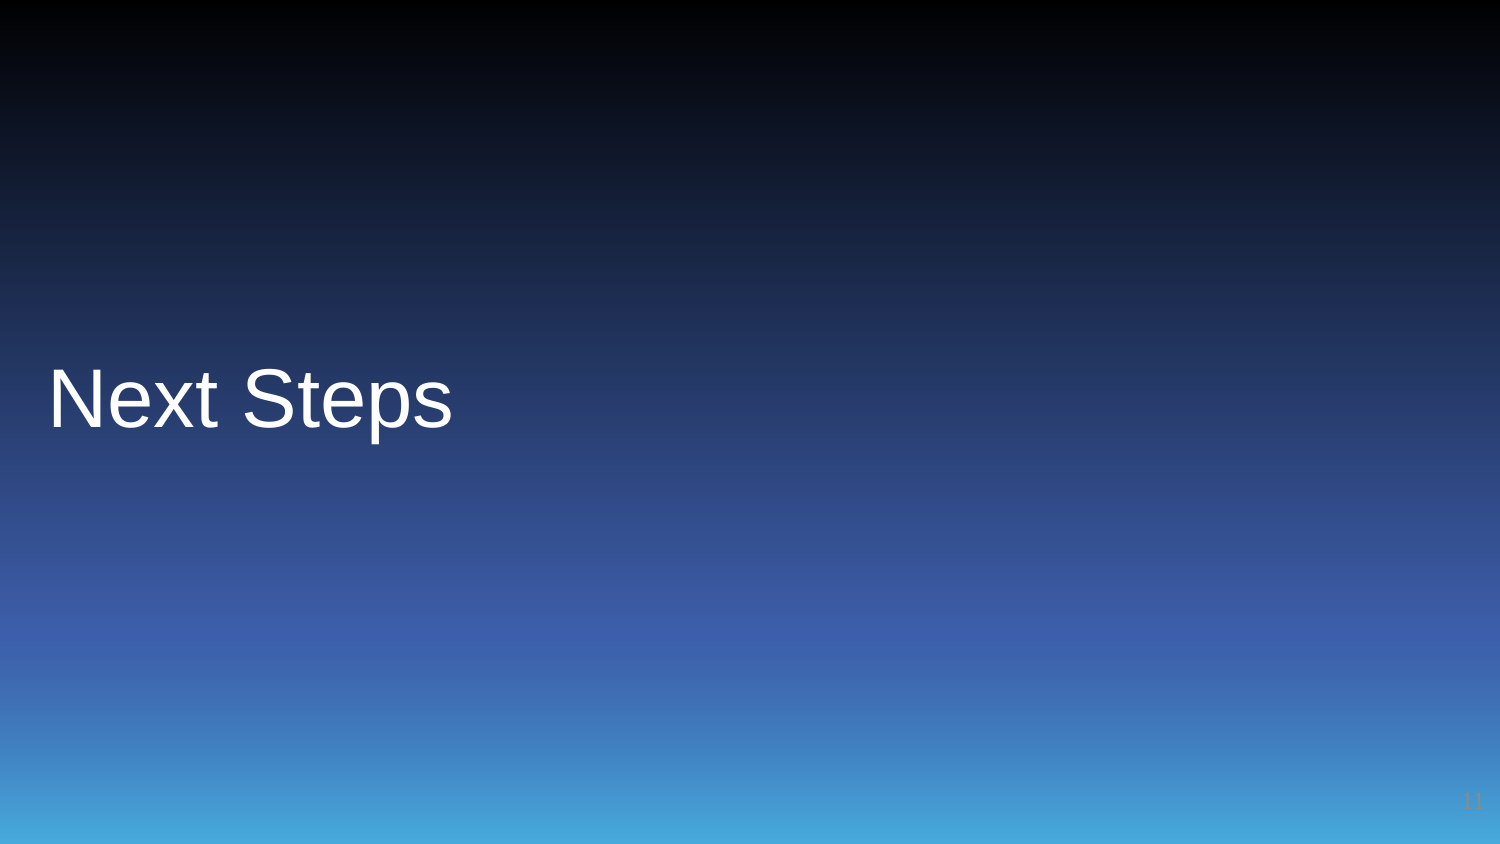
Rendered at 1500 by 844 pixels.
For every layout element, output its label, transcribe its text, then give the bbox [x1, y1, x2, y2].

text_box Next Steps [32, 337, 1111, 452]
picture [0, 0, 1500, 844]
slide_number 11 [1426, 781, 1500, 819]
